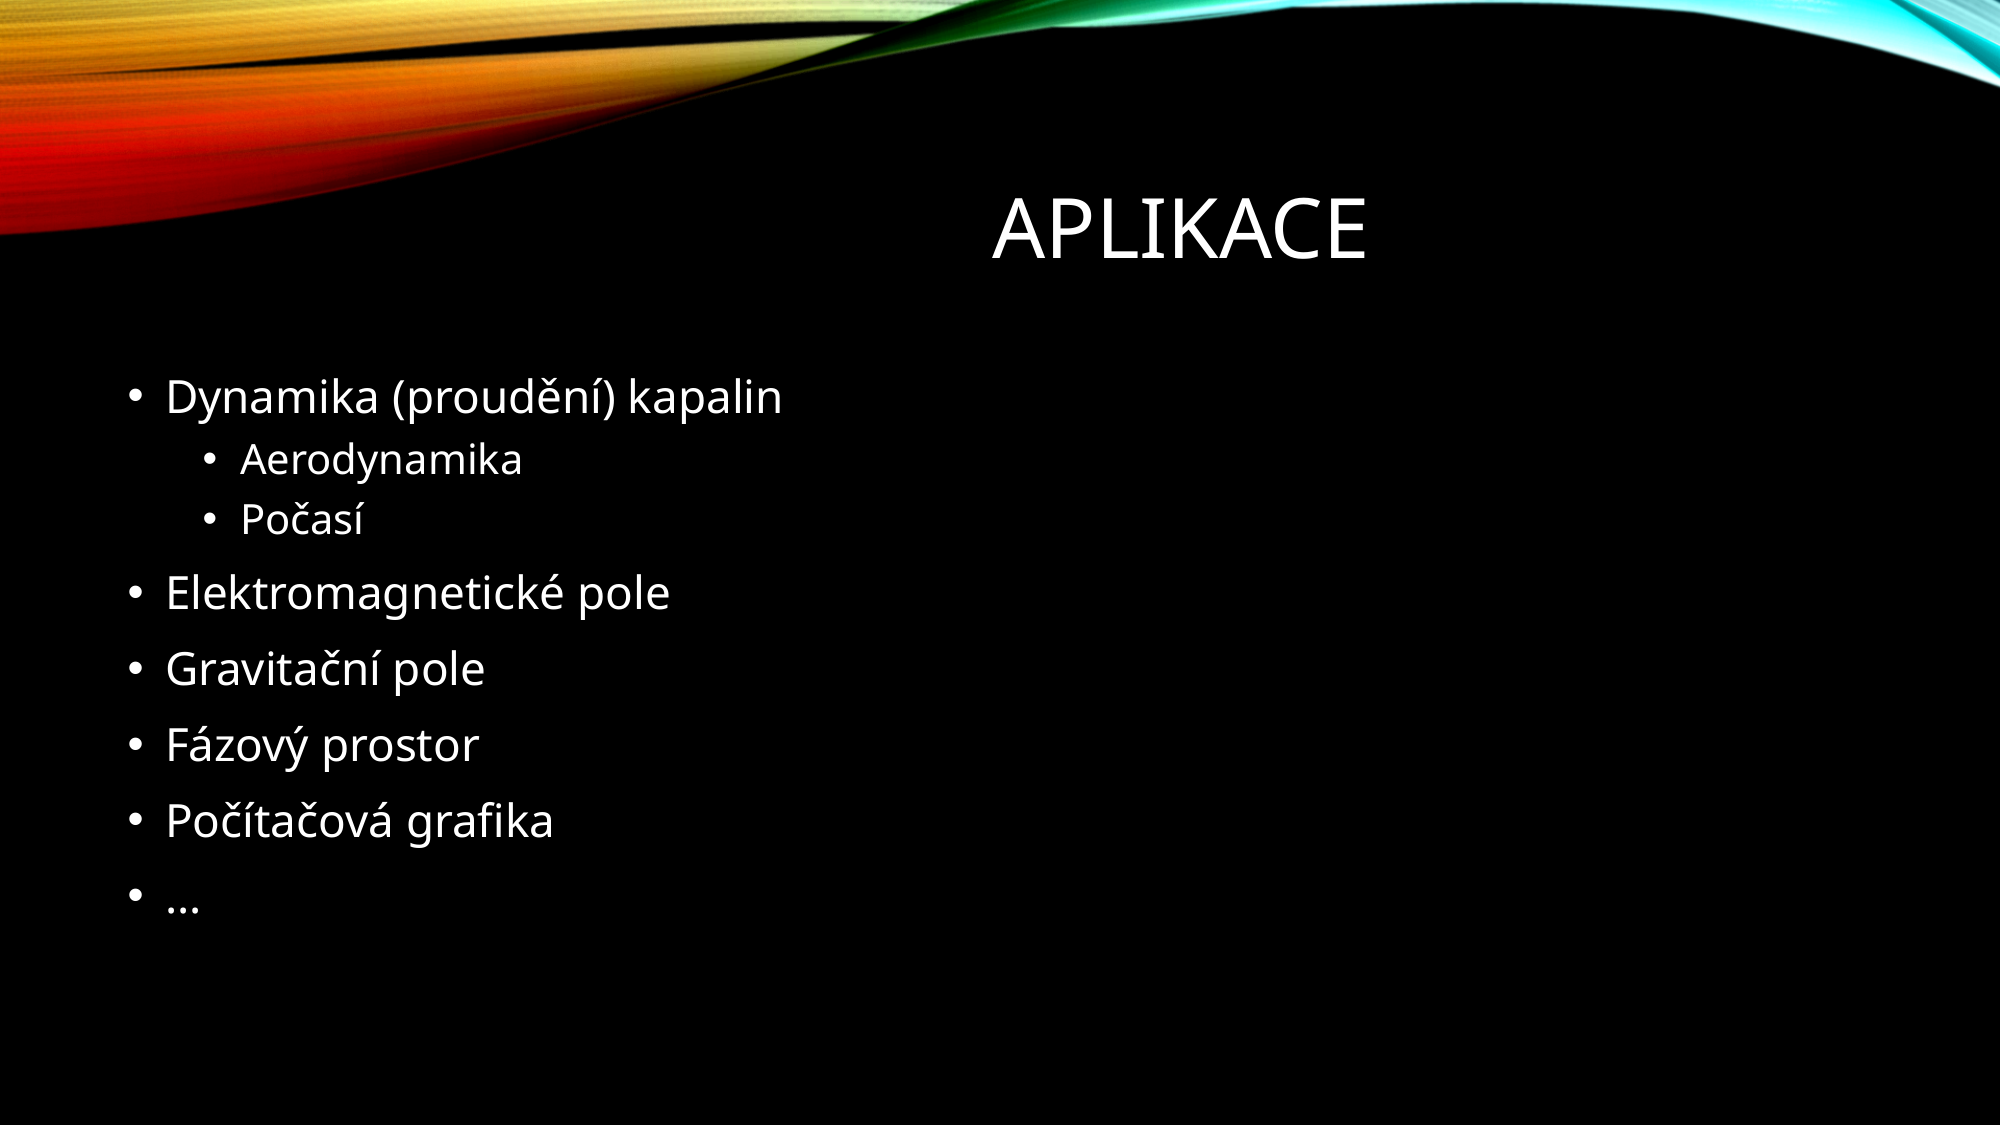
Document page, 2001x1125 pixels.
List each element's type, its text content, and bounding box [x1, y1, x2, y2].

picture [0, 0, 2000, 237]
list Dynamika (proudění) kapalin Aerodynamika Počasí Elektromagnetické pole Gravitační pole Fázový prostor Počítačová grafika … [112, 360, 1888, 1021]
title Aplikace [474, 125, 1888, 338]
